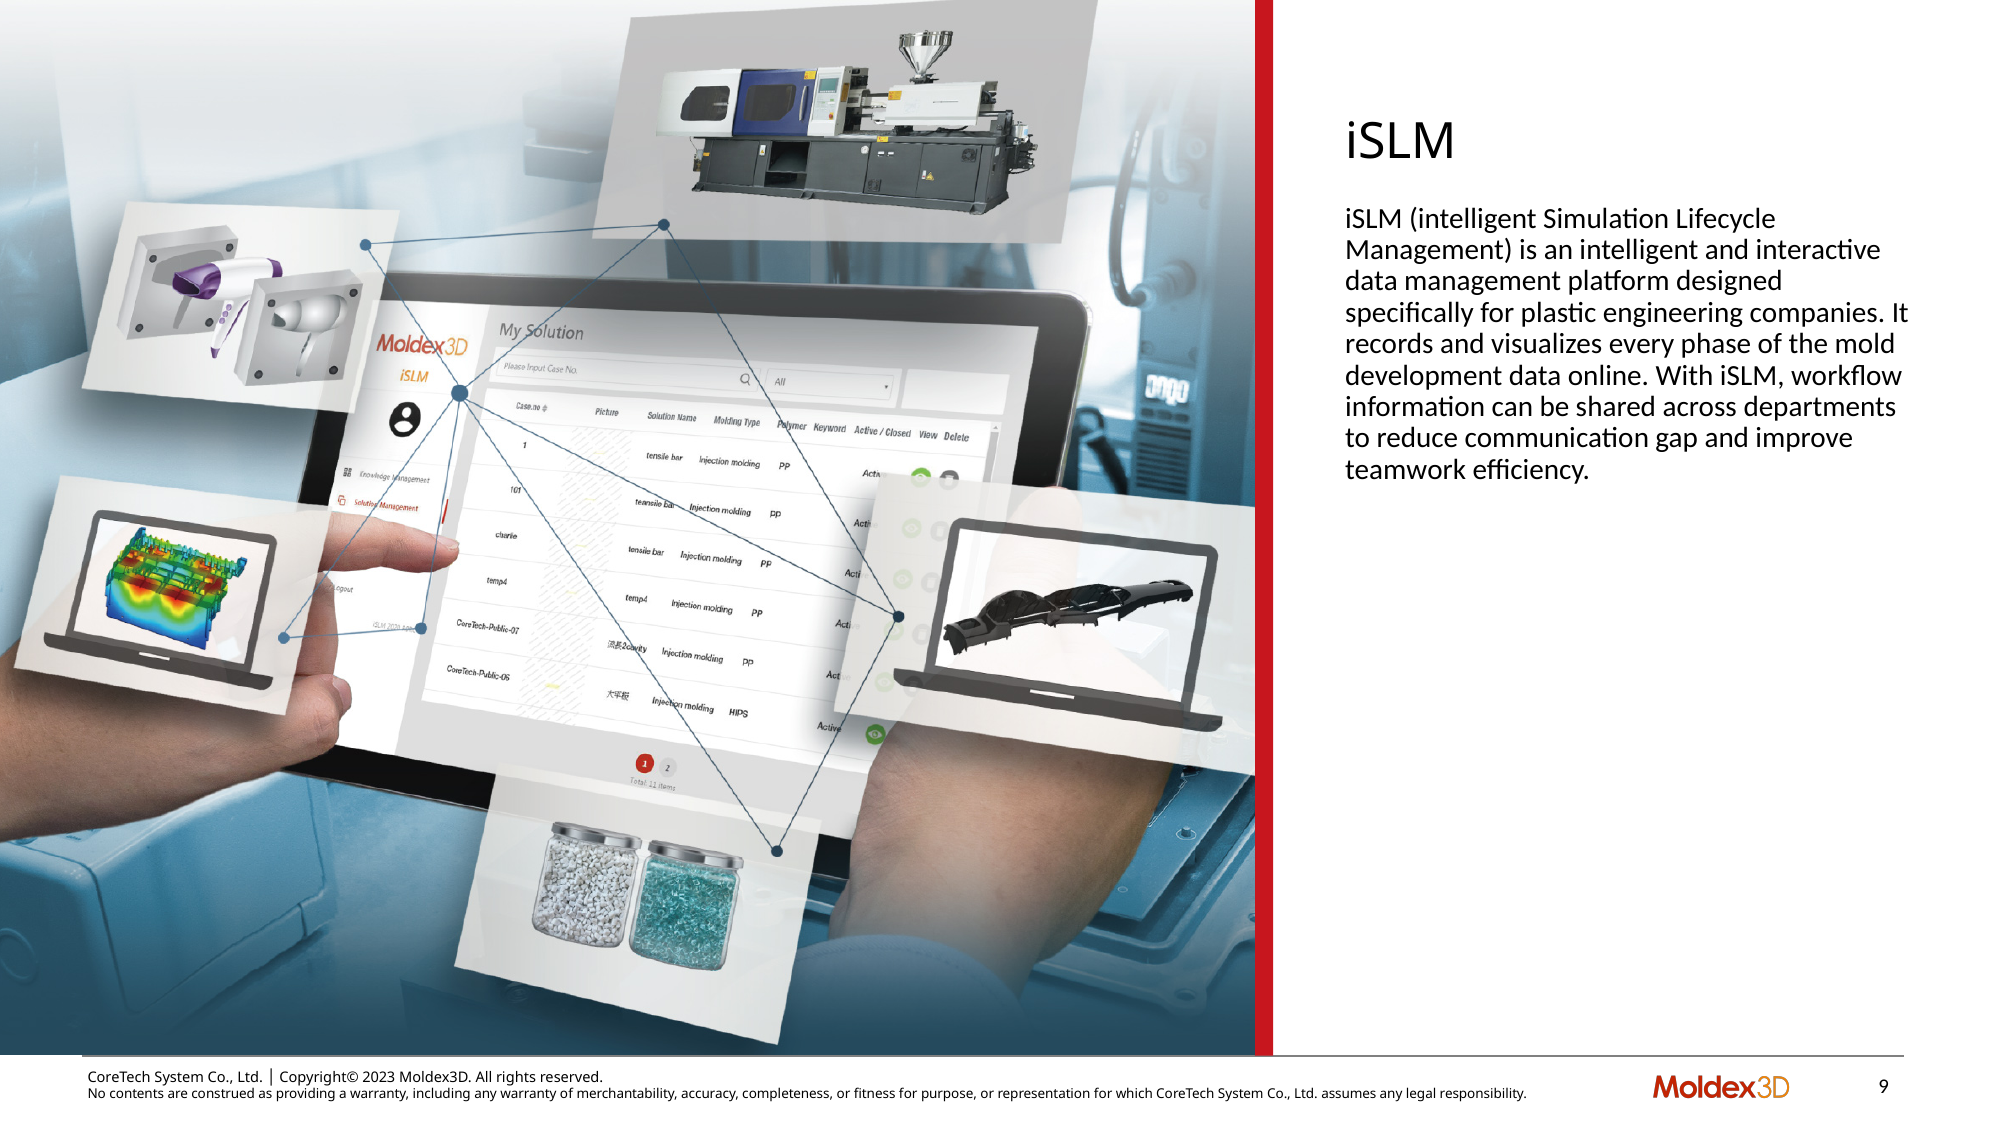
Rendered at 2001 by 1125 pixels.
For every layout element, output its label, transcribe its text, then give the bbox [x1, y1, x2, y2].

title iSLM [1330, 98, 1940, 177]
picture [0, 0, 1255, 1055]
slide_number 9 [1764, 1058, 1904, 1113]
list iSLM (intelligent Simulation Lifecycle Management) is an intelligent and interactive data management platform designed specifically for plastic engineering companies. It records and visualizes every phase of the mold development data online. With iSLM, workflow information can be shared across departments to reduce communication gap and improve teamwork efficiency. [1330, 195, 1929, 666]
picture [1648, 1062, 1764, 1111]
